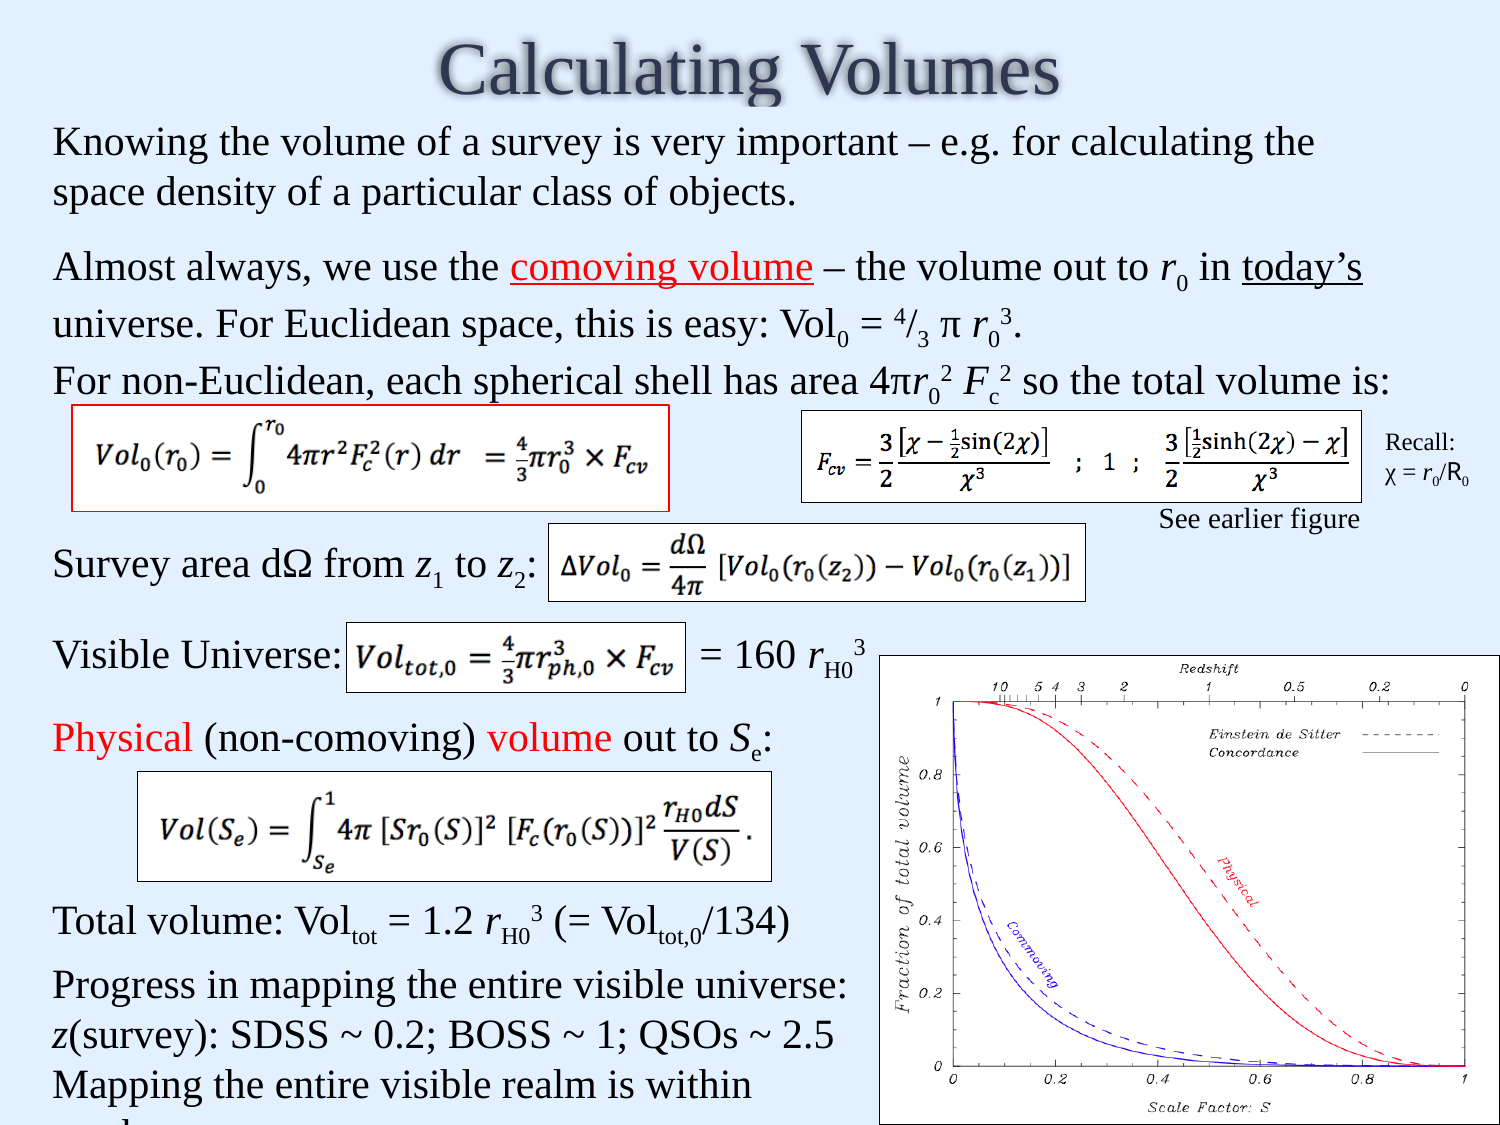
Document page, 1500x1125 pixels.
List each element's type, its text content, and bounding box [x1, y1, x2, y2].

text_box Progress in mapping the entire visible universe: z(survey): SDSS ~ 0.2; BOSS ~ 1; QSOs ~ 2.5 Mapping the entire visible realm is within reach. [37, 949, 874, 1125]
picture [346, 622, 686, 693]
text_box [71, 404, 670, 512]
text_box Visible Universe: = 160 rH03 [37, 618, 893, 691]
picture [800, 410, 1362, 503]
text_box Physical (non-comoving) volume out to Se: [37, 702, 829, 774]
picture [548, 523, 1086, 602]
picture [879, 654, 1500, 1125]
picture [136, 771, 772, 882]
text_box Total volume: Voltot = 1.2 rH03 (= Voltot,0/134) [37, 885, 829, 949]
title Calculating Volumes [75, 3, 1425, 125]
text_box Knowing the volume of a survey is very important – e.g. for calculating the space density of a particular class of objects. Almost always, we use the comoving volume – the volume out to r0 in today’s universe. For Euclidean space, this is easy: Vol0 = 4/3 π r03. For non-Euclidean, each spherical shell has area 4πr02 Fc2 so the total volume is: [37, 106, 1420, 417]
text_box Survey area dΩ from z1 to z2: [37, 528, 543, 601]
text_box See earlier figure [1143, 491, 1378, 542]
text_box Recall: χ = r0/R0 [1370, 418, 1493, 497]
